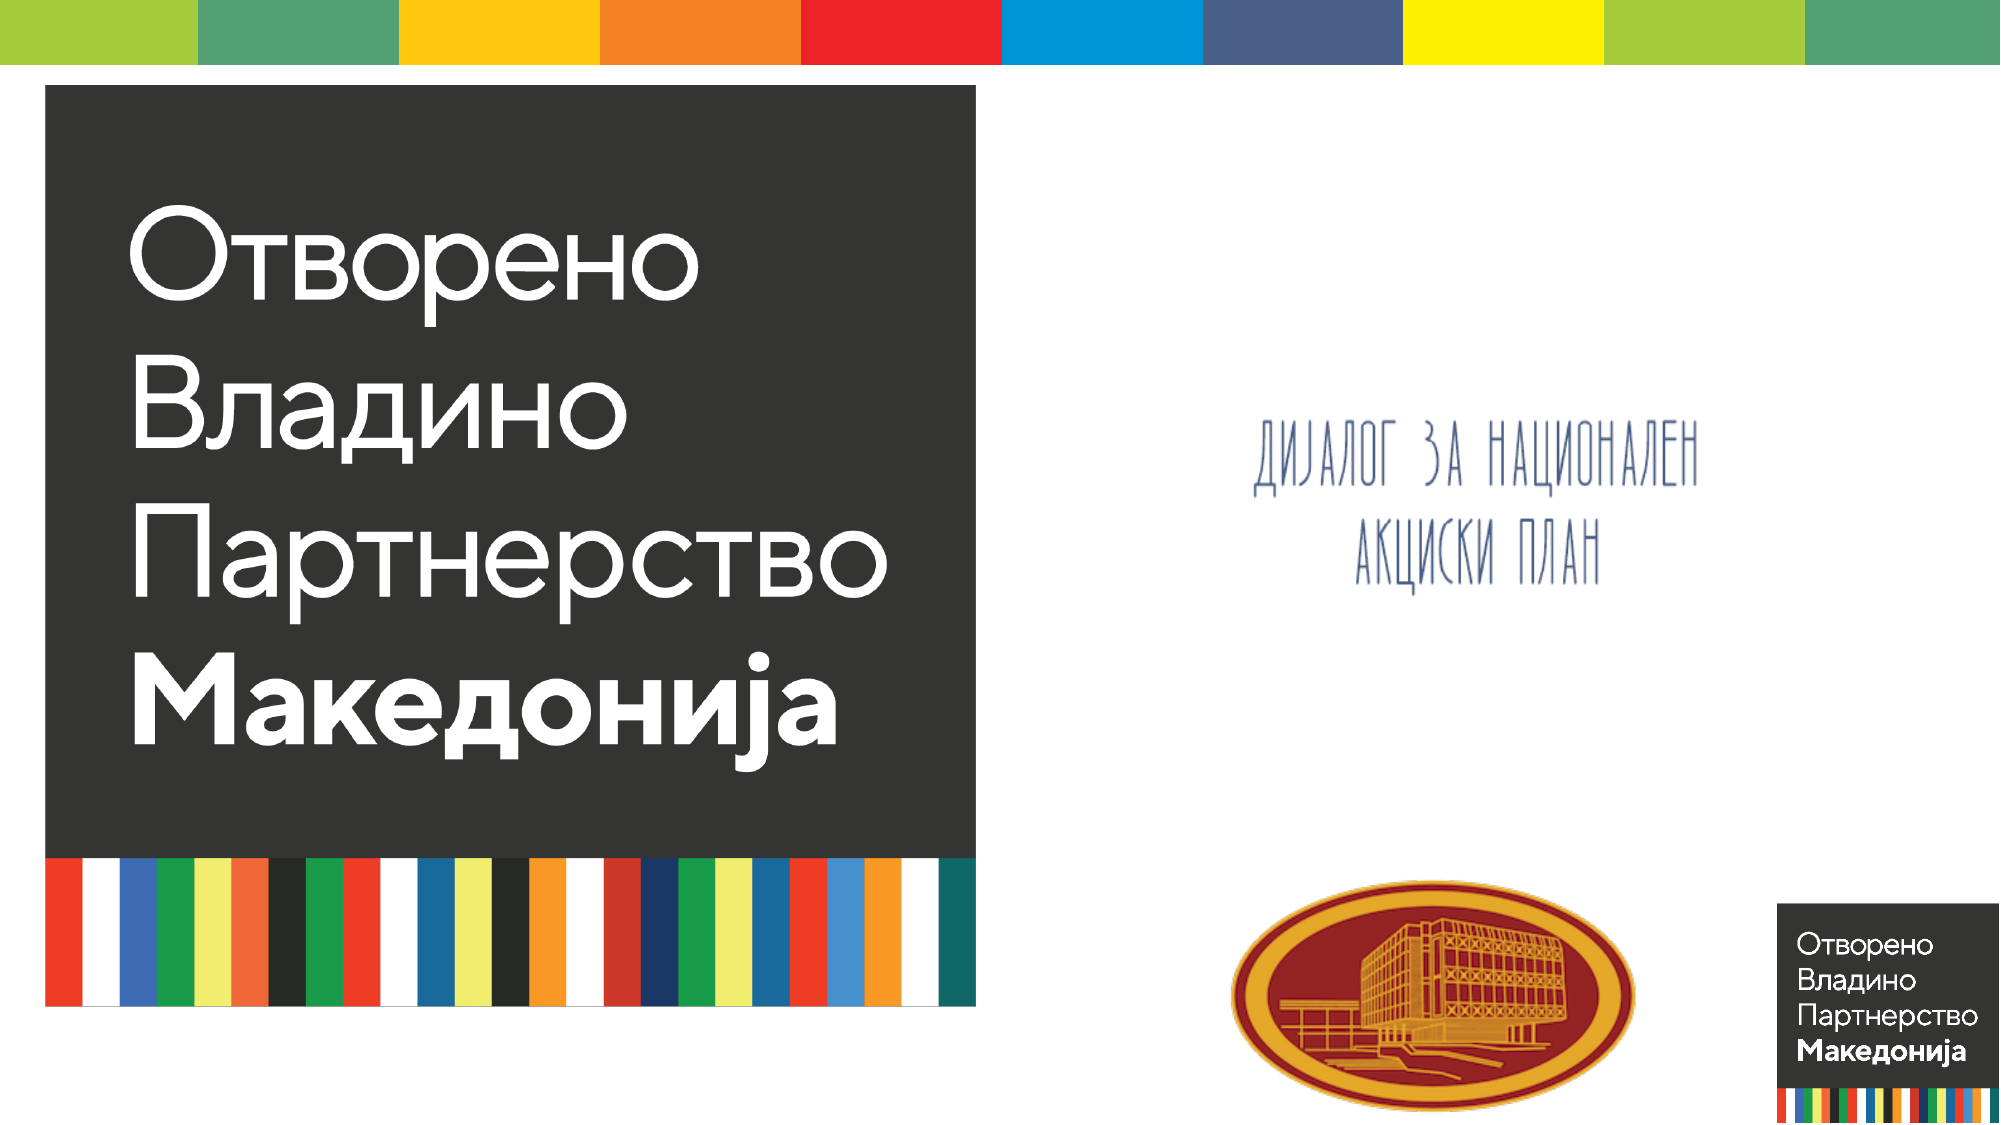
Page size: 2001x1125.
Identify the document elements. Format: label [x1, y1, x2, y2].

picture [1247, 417, 1707, 613]
picture [1209, 772, 1658, 1125]
picture [1204, 0, 2000, 65]
picture [1739, 866, 2000, 1125]
picture [0, 0, 1128, 1125]
